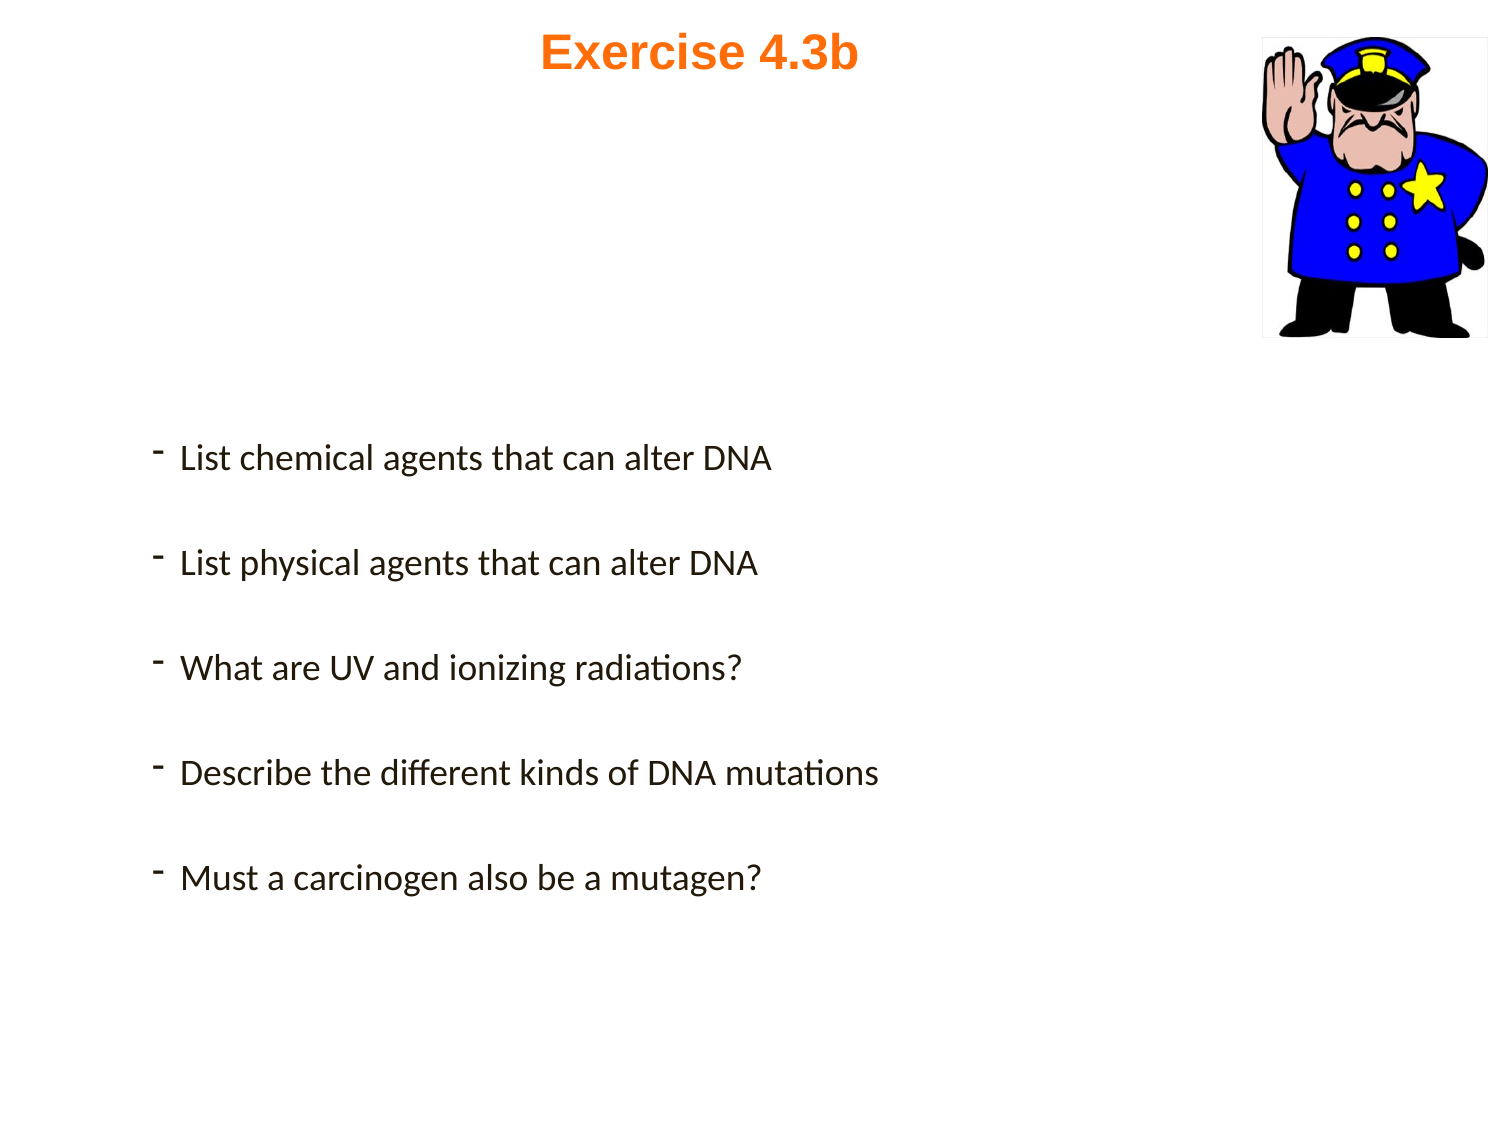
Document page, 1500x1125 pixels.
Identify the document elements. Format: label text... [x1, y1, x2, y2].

picture [1262, 37, 1488, 338]
text_box Exercise 4.3b [512, 12, 888, 88]
text_box List chemical agents that can alter DNA List physical agents that can alter DNA What are UV and ionizing radiations? Describe the different kinds of DNA mutations Must a carcinogen also be a mutagen? [137, 425, 1350, 958]
